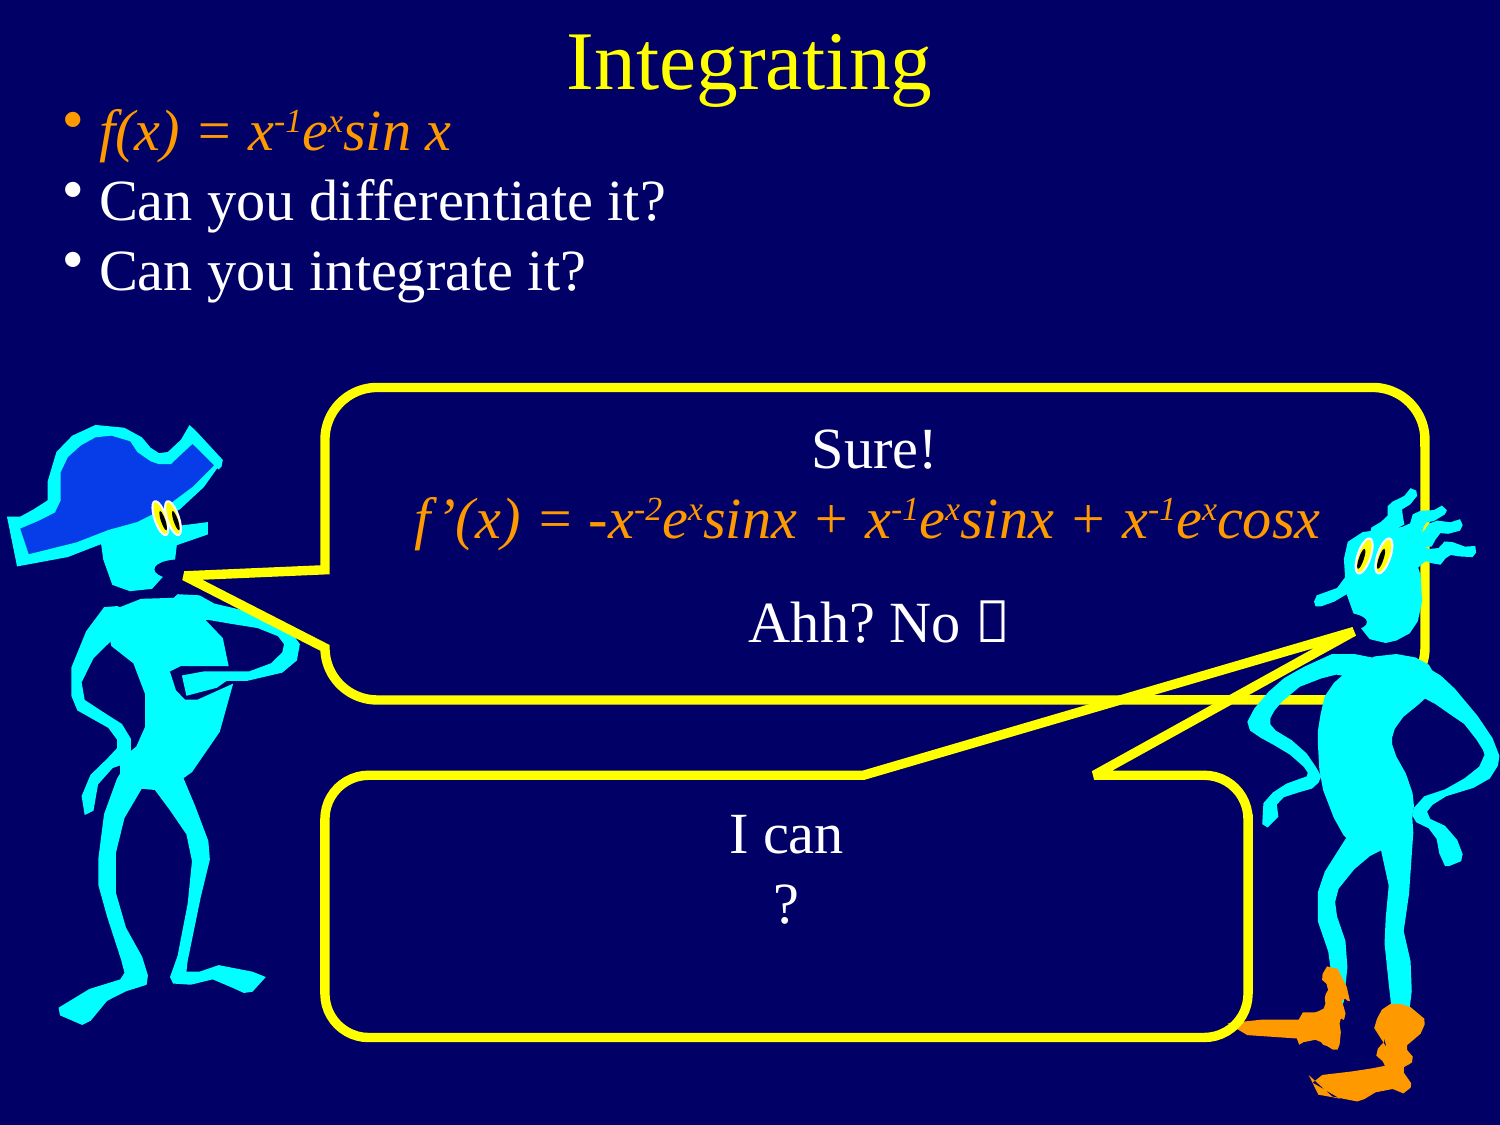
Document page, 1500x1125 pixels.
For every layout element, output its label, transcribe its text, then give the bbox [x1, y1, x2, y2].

text_box f(x) = x-1exsin x Can you differentiate it? Can you integrate it? [49, 84, 696, 310]
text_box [324, 487, 1500, 1102]
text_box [6, 387, 1426, 1026]
title Integrating [112, 0, 1388, 150]
